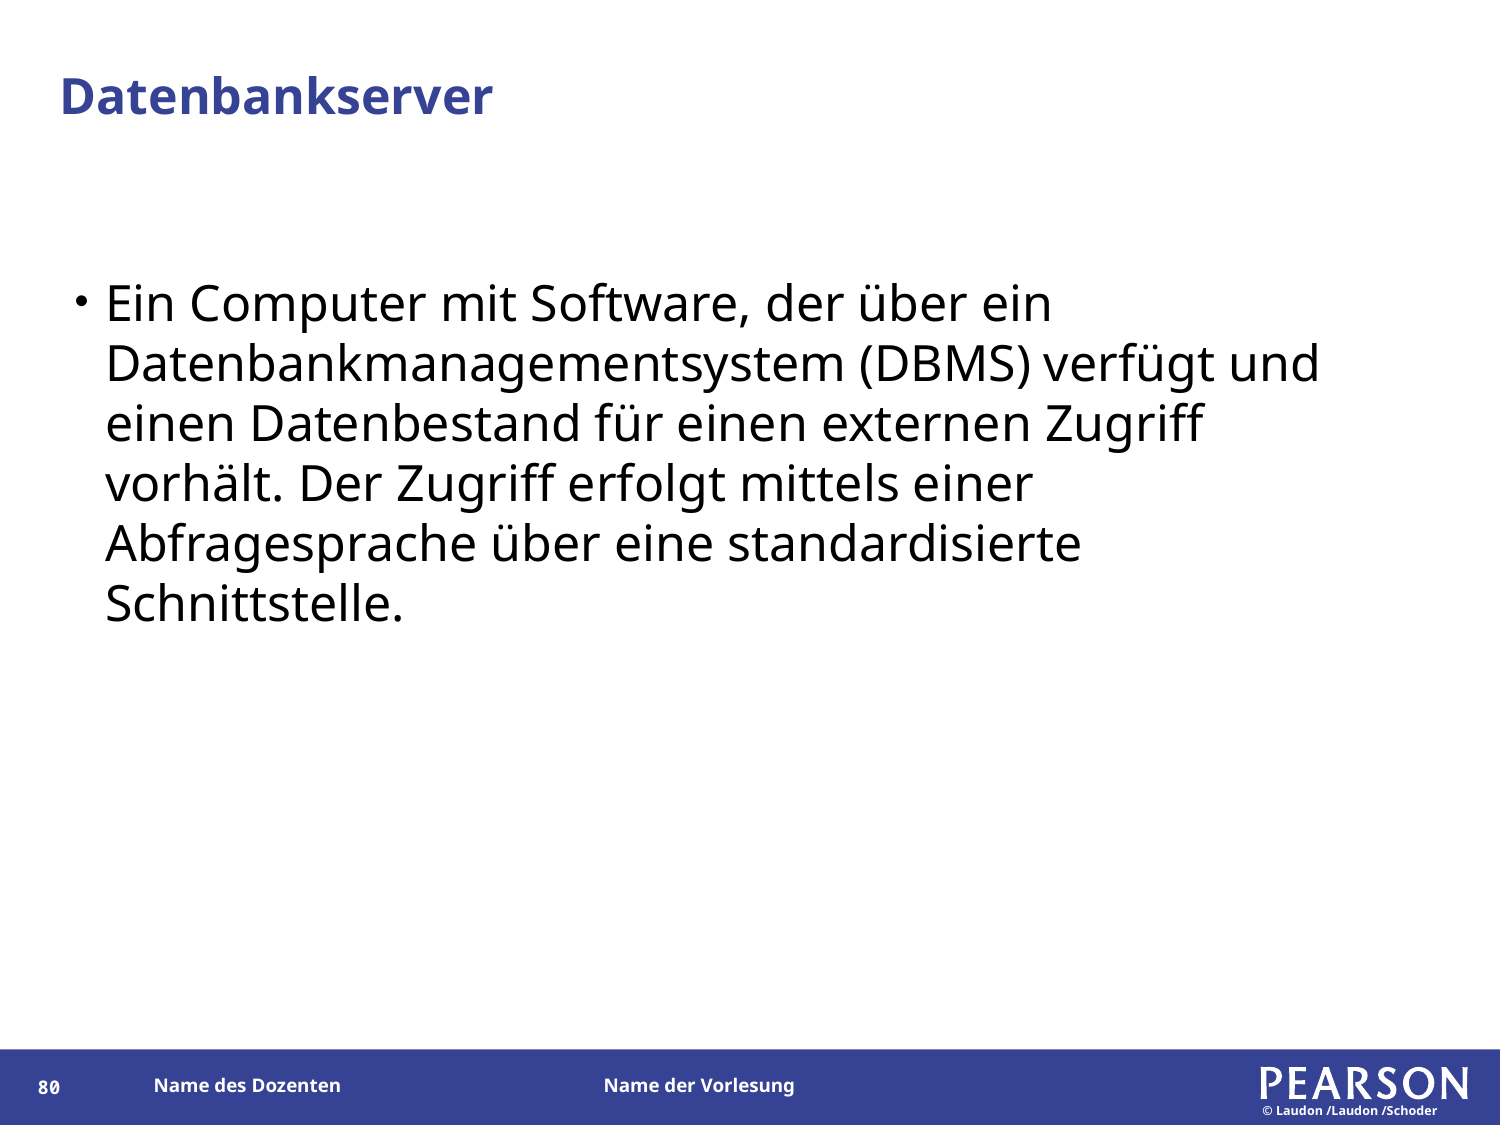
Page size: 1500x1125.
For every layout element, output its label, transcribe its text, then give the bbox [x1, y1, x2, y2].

slide_number 79 [22, 1067, 136, 1098]
list Ein Computer mit Software, der über ein Datenbankmanagementsystem (DBMS) verfügt und einen Datenbestand für einen externen Zugriff vorhält. Der Zugriff erfolgt mittels einer Abfragesprache über eine standardisierte Schnittstelle. [59, 263, 1410, 1017]
title Datenbankserver [59, 64, 1410, 213]
